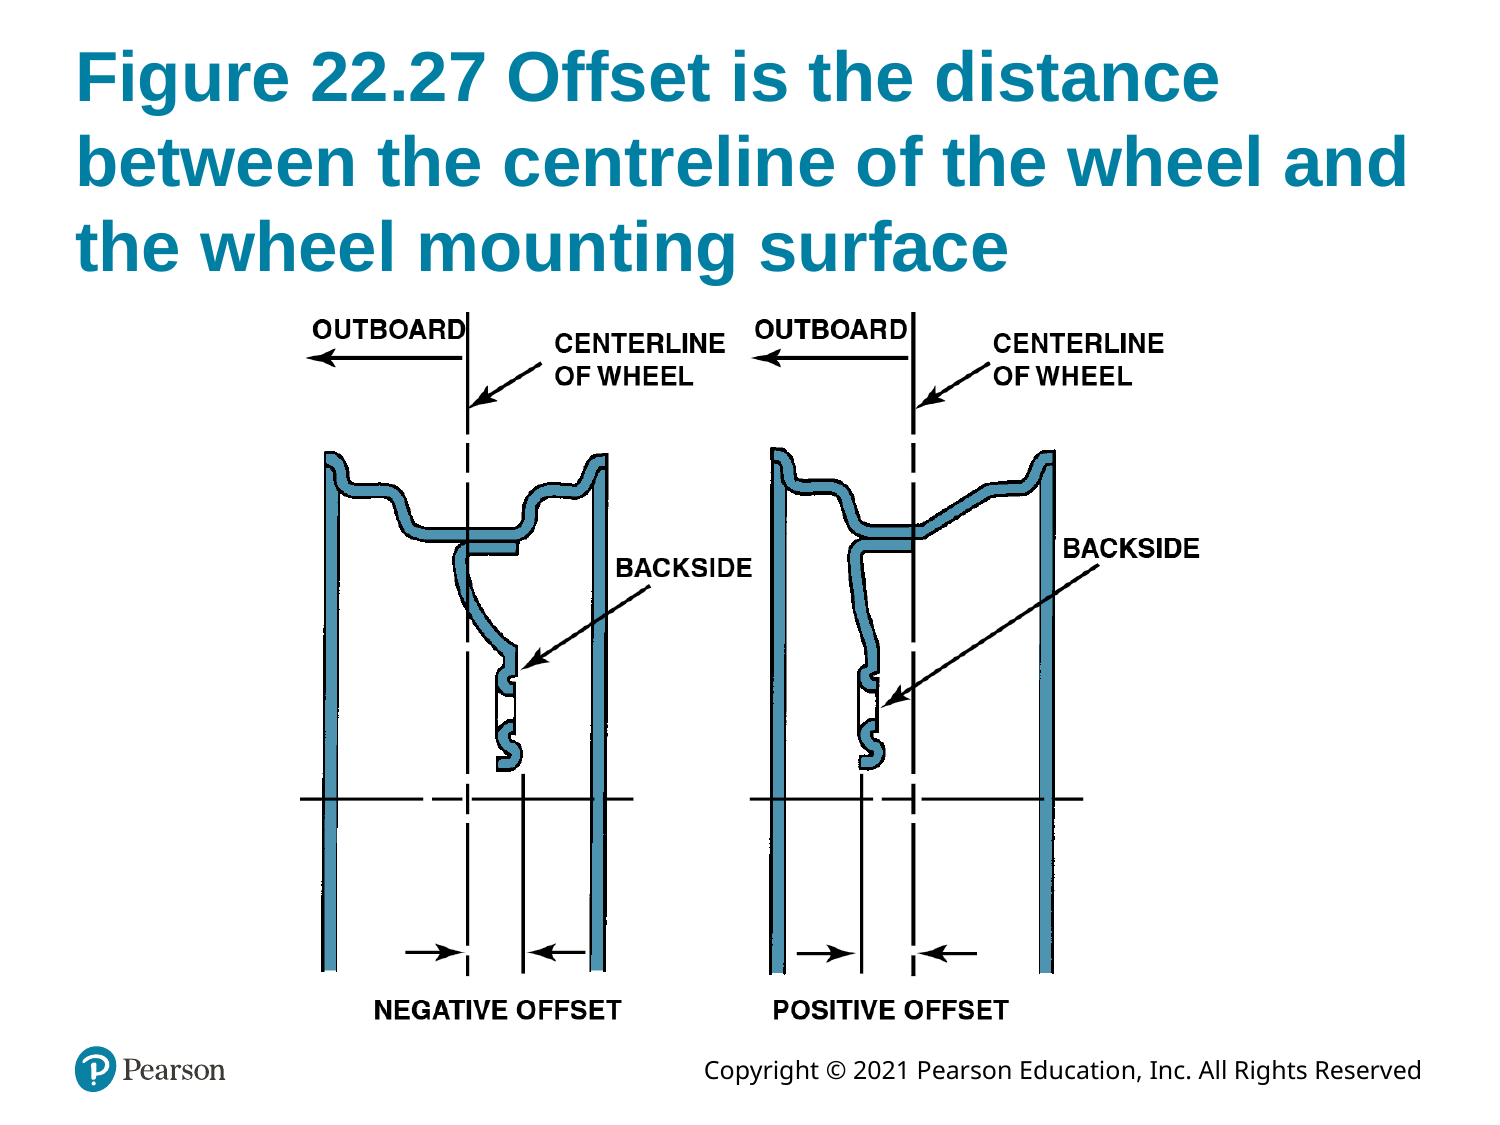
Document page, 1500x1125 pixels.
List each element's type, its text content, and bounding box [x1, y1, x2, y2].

title Figure 22.27 Offset is the distance between the centreline of the wheel and the wheel mounting surface [75, 22, 1425, 286]
picture [300, 312, 1200, 1027]
